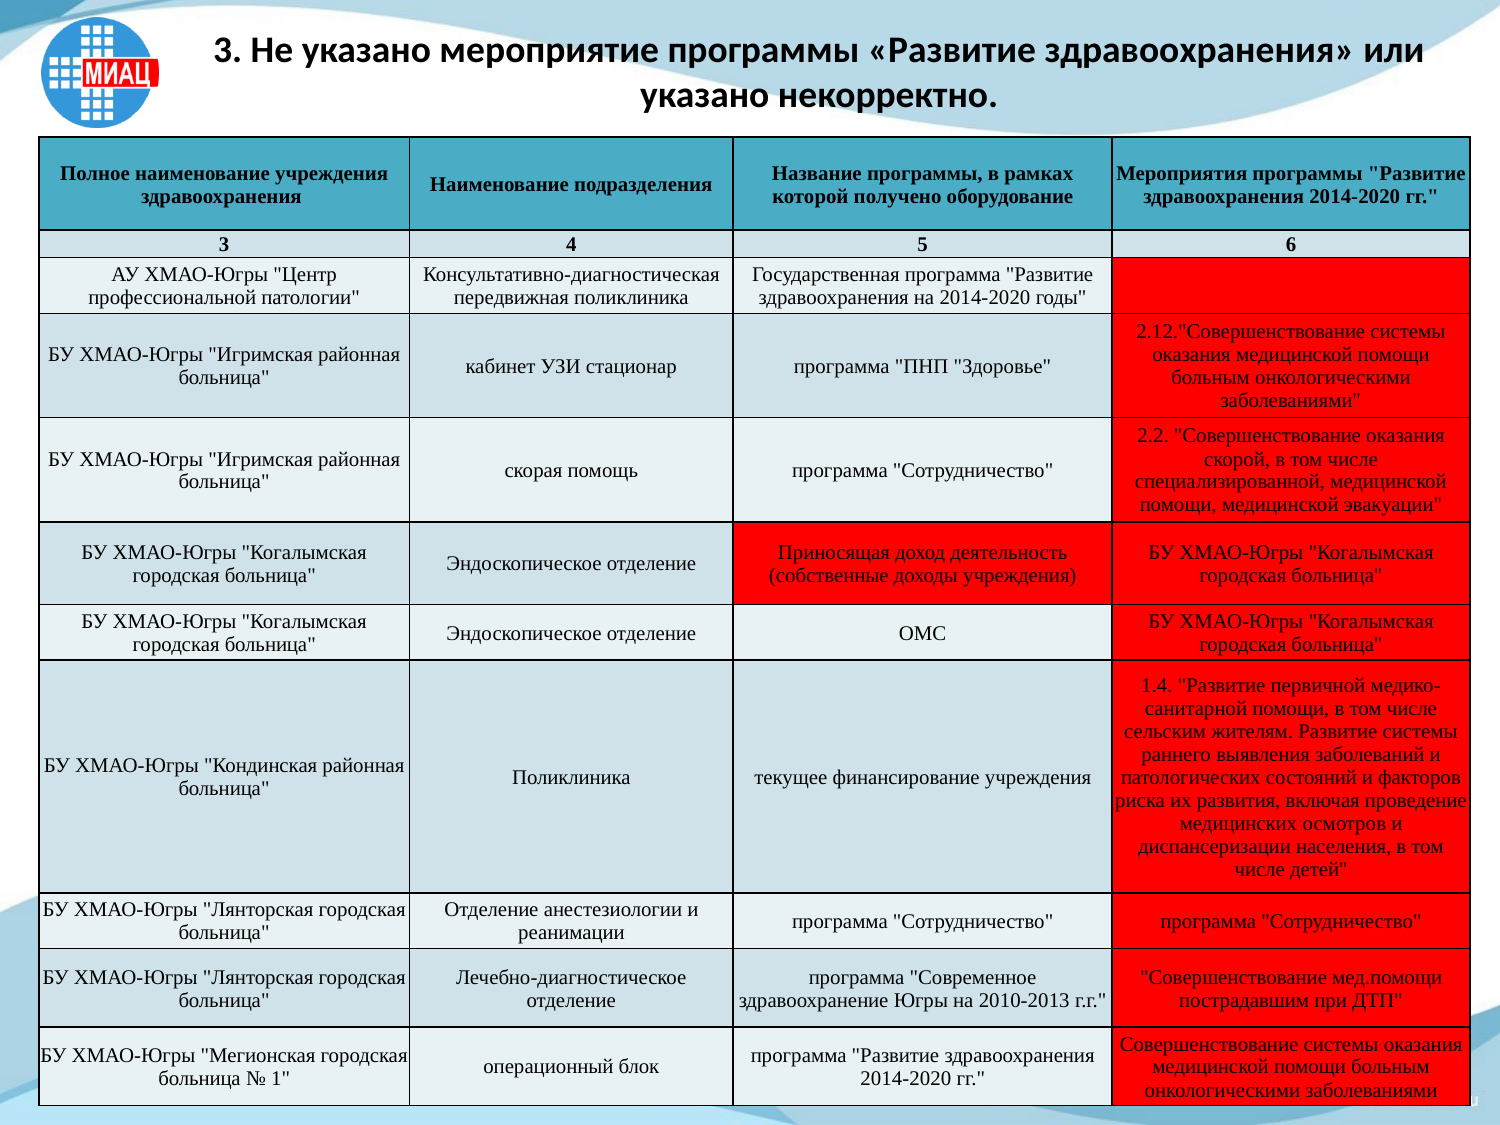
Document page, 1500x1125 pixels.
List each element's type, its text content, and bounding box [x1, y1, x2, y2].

table_cell БУ ХМАО-Югры "Когалымская городская больница" [1113, 605, 1469, 659]
table_cell 3 [40, 231, 409, 257]
table_cell 4 [410, 231, 732, 257]
table_cell 1.4. "Развитие первичной медико-санитарной помощи, в том числе сельским жителям. Развитие системы раннего выявления заболеваний и патологических состояний и факторов риска их развития, включая проведение медицинских осмотров и диспансеризации населения, в том числе детей" [1113, 661, 1469, 892]
table_cell БУ ХМАО-Югры "Кондинская районная больница" [40, 661, 409, 892]
table_cell Лечебно-диагностическое отделение [410, 949, 732, 1026]
table_cell программа "Сотрудничество" [734, 418, 1111, 521]
table_cell Приносящая доход деятельность (собственные доходы учреждения) [734, 523, 1111, 604]
table_cell текущее финансирование учреждения [734, 661, 1111, 892]
table_cell Эндоскопическое отделение [410, 605, 732, 659]
table_cell Совершенствование системы оказания медицинской помощи больным онкологическими заболеваниями [1113, 1028, 1469, 1105]
table_cell Эндоскопическое отделение [410, 523, 732, 604]
table_header Мероприятия программы "Развитие здравоохранения 2014-2020 гг." [1113, 138, 1469, 229]
table_cell ОМС [734, 605, 1111, 659]
picture [0, 0, 1500, 1125]
table_cell программа "Развитие здравоохранения 2014-2020 гг." [734, 1028, 1111, 1105]
table_cell 2.12."Совершенствование системы оказания медицинской помощи больным онкологическими заболеваниями" [1113, 314, 1469, 417]
table_header Наименование подразделения [410, 138, 732, 229]
table_cell 6 [1113, 231, 1469, 257]
table_cell БУ ХМАО-Югры "Когалымская городская больница" [40, 605, 409, 659]
table_cell программа "Сотрудничество" [734, 894, 1111, 948]
table_cell Консультативно-диагностическая передвижная поликлиника [410, 258, 732, 313]
table_cell 2.2. "Совершенствование оказания скорой, в том числе специализированной, медицинской помощи, медицинской эвакуации" [1113, 418, 1469, 521]
table_cell БУ ХМАО-Югры "Лянторская городская больница" [40, 949, 409, 1026]
table_cell программа "Современное здравоохранение Югры на 2010-2013 г.г." [734, 949, 1111, 1026]
table_cell БУ ХМАО-Югры "Мегионская городская больница № 1" [40, 1028, 409, 1105]
table_cell 5 [734, 231, 1111, 257]
table_cell Поликлиника [410, 661, 732, 892]
table_cell [1113, 258, 1469, 313]
table_cell Отделение анестезиологии и реанимации [410, 894, 732, 948]
table_cell БУ ХМАО-Югры "Игримская районная больница" [40, 418, 409, 521]
table_cell скорая помощь [410, 418, 732, 521]
table_cell "Совершенствование мед.помощи пострадавшим при ДТП" [1113, 949, 1469, 1026]
text_box 3. Не указано мероприятие программы «Развитие здравоохранения» или указано некорректно. [169, 17, 1470, 122]
table_cell операционный блок [410, 1028, 732, 1105]
table_cell БУ ХМАО-Югры "Игримская районная больница" [40, 314, 409, 417]
table_cell БУ ХМАО-Югры "Когалымская городская больница" [1113, 523, 1469, 604]
table_cell БУ ХМАО-Югры "Лянторская городская больница" [40, 894, 409, 948]
table_header Полное наименование учреждения здравоохранения [40, 138, 409, 229]
table_cell Государственная программа "Развитие здравоохранения на 2014-2020 годы" [734, 258, 1111, 313]
table_header Название программы, в рамках которой получено оборудование [734, 138, 1111, 229]
table_cell БУ ХМАО-Югры "Когалымская городская больница" [40, 523, 409, 604]
table_cell кабинет УЗИ стационар [410, 314, 732, 417]
table_cell АУ ХМАО-Югры "Центр профессиональной патологии" [40, 258, 409, 313]
table_cell программа "Сотрудничество" [1113, 894, 1469, 948]
table_cell программа "ПНП "Здоровье" [734, 314, 1111, 417]
